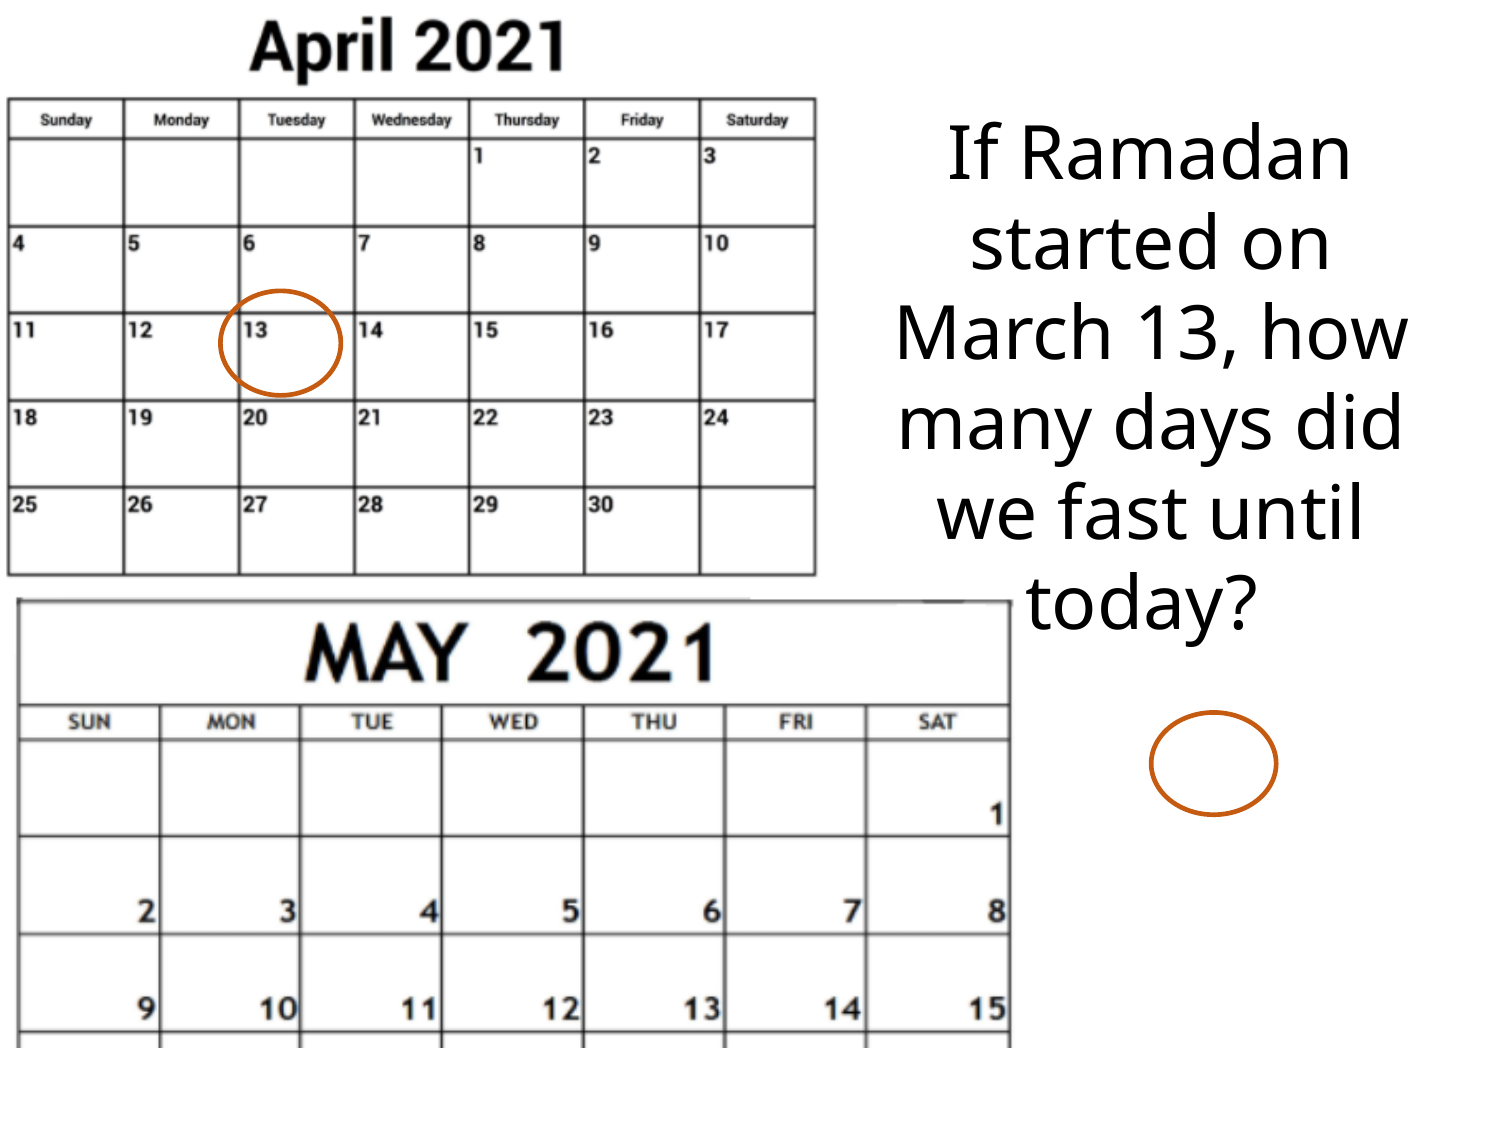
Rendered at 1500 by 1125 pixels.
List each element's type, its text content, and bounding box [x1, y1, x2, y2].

text_box If Ramadan started on March 13, how many days did we fast until today? [854, 97, 1448, 653]
text_box [1150, 711, 1278, 816]
picture [0, 0, 1033, 1048]
